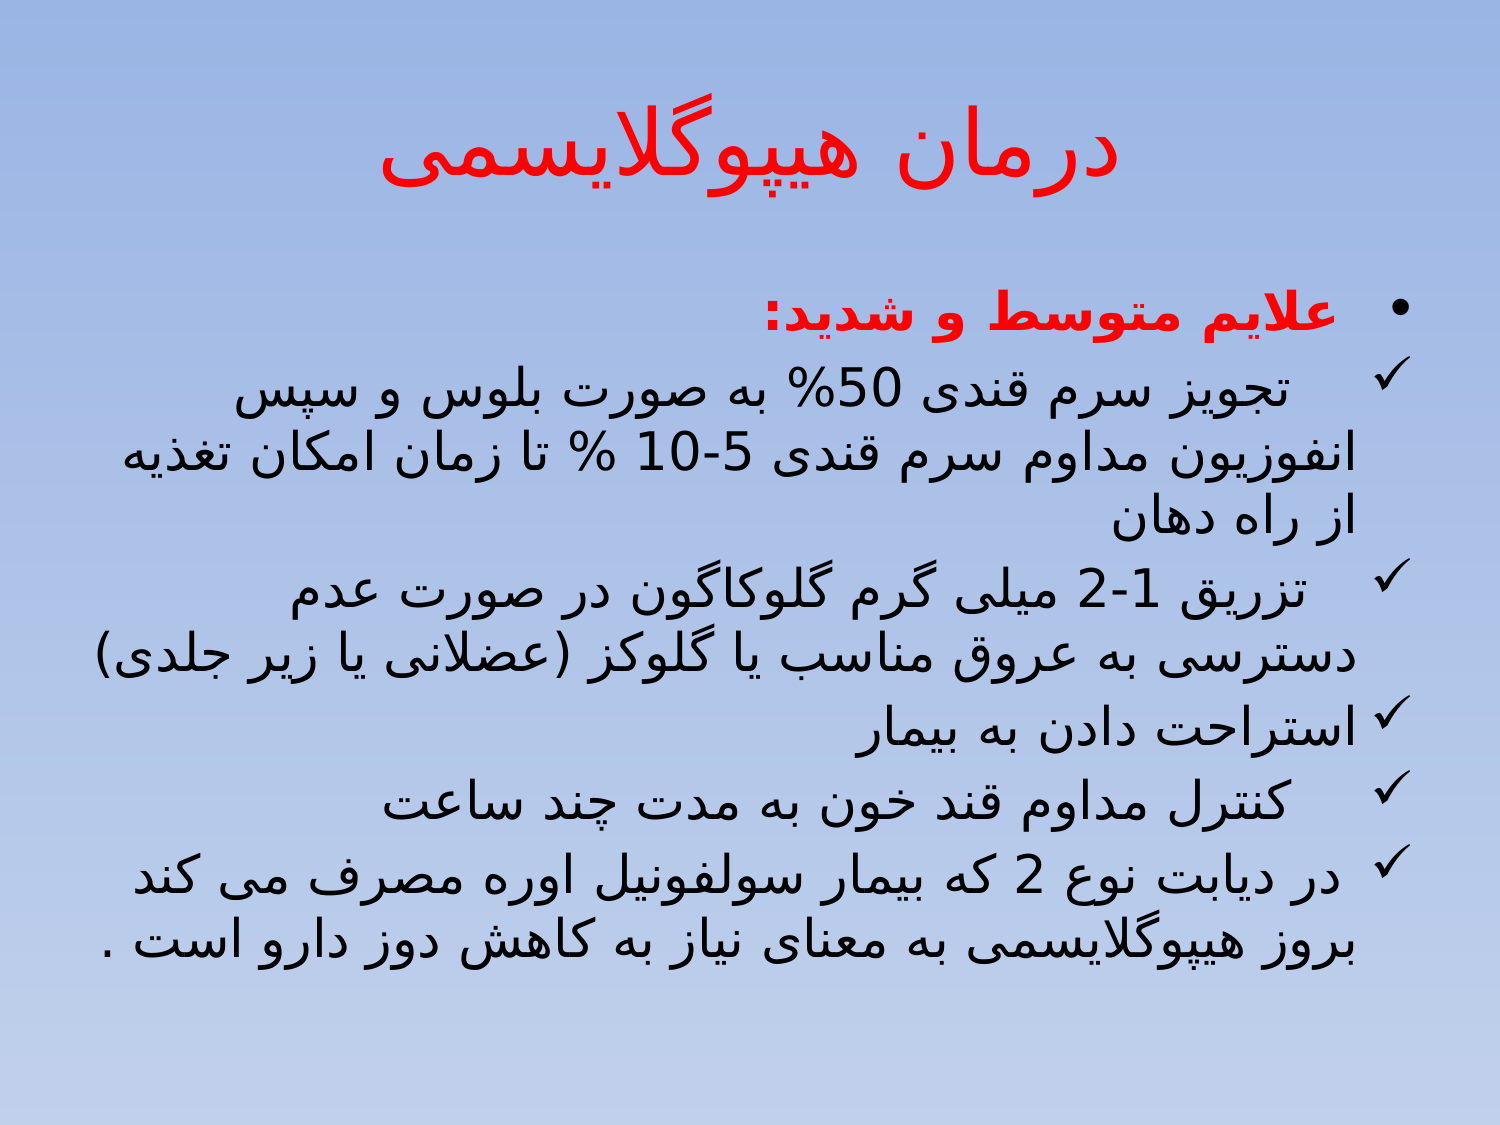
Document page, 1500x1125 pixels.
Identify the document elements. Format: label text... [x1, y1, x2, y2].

title درمان هیپوگلایسمی [75, 45, 1425, 233]
list علایم متوسط و شدید: تجویز سرم قندی 50% به صورت بلوس و سپس انفوزیون مداوم سرم قندی 5-10 % تا زمان امکان تغذیه از راه دهان تزریق 1-2 میلی گرم گلوکاگون در صورت عدم دسترسی به عروق مناسب یا گلوکز (عضلانی یا زیر جلدی) استراحت دادن به بیمار کنترل مداوم قند خون به مدت چند ساعت در دیابت نوع 2 که بیمار سولفونیل اوره مصرف می کند بروز هیپوگلایسمی به معنای نیاز به کاهش دوز دارو است . [75, 262, 1425, 1005]
